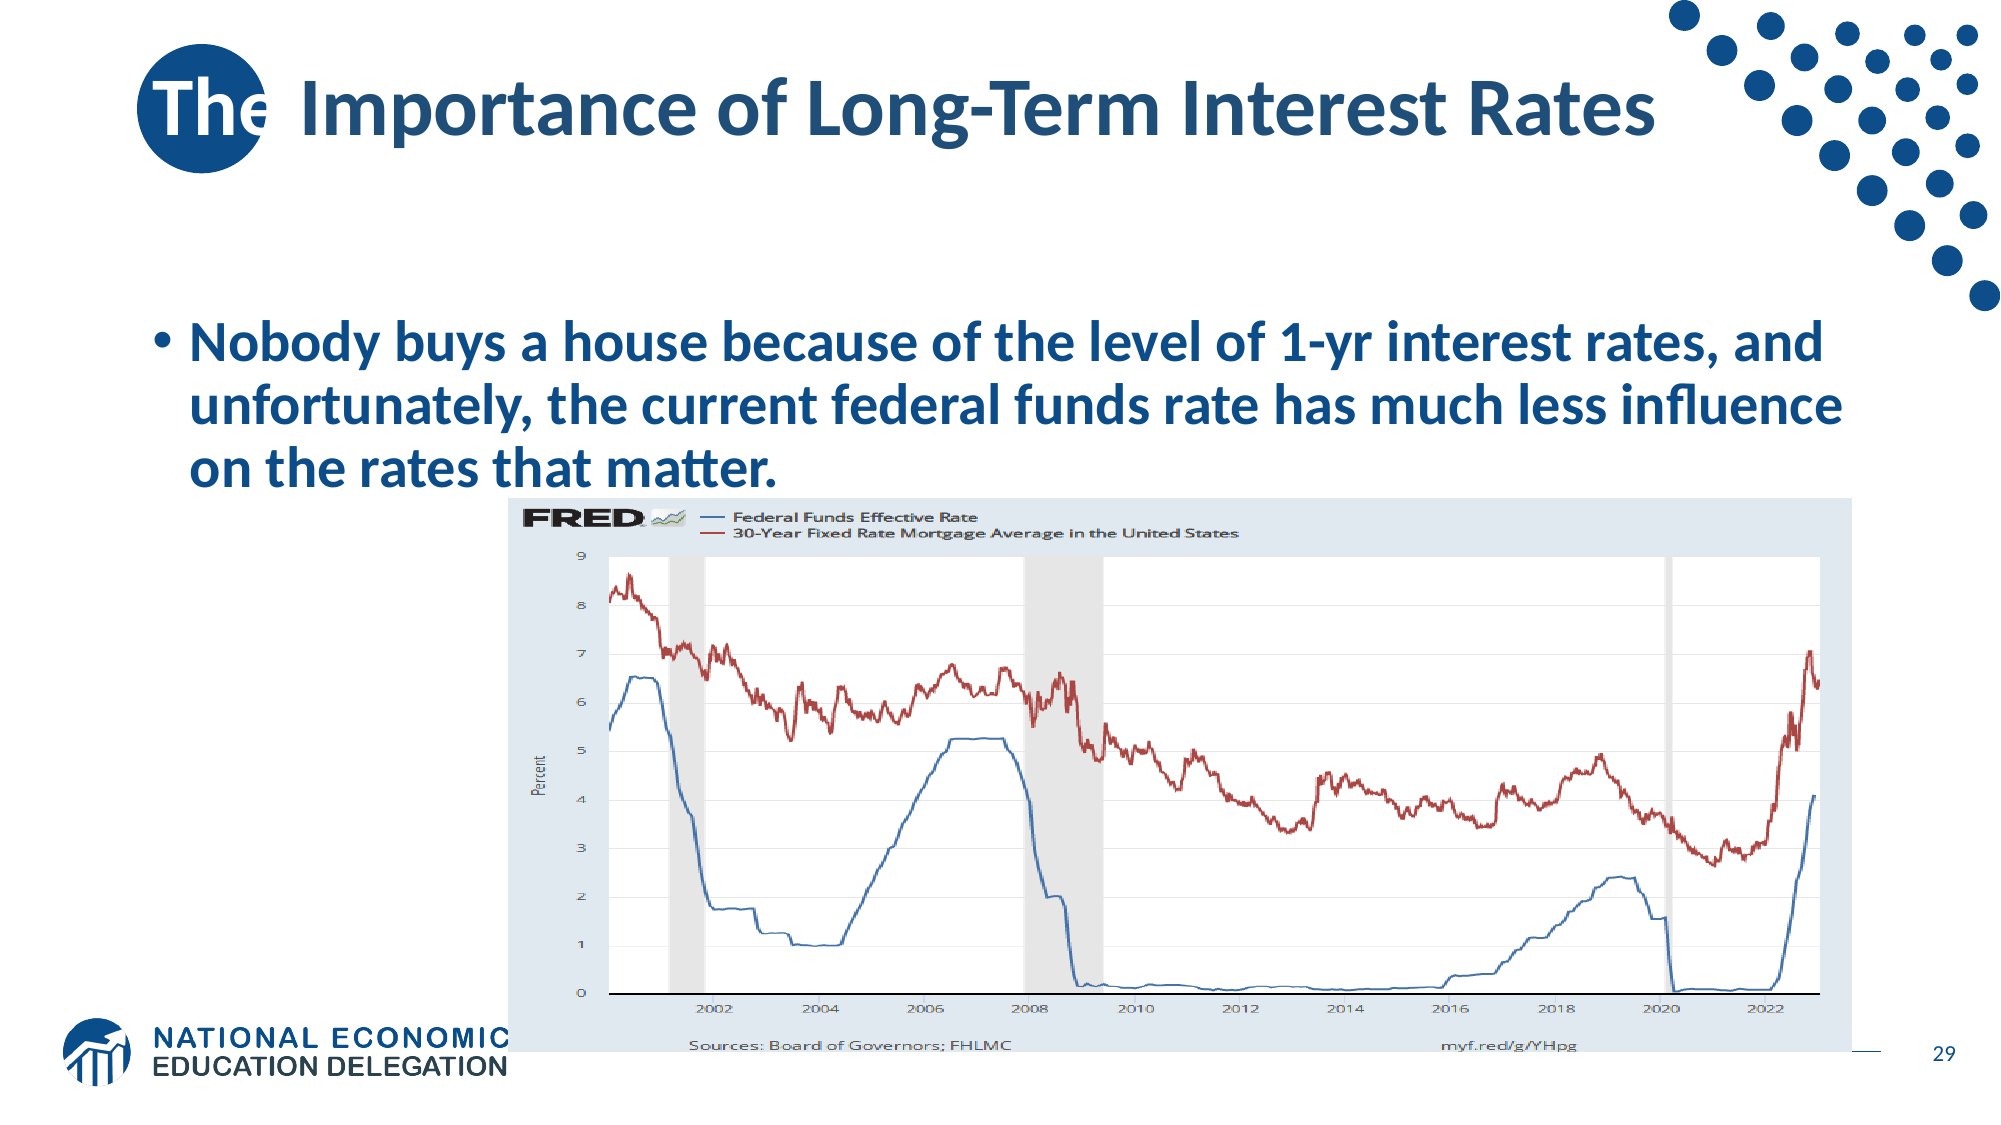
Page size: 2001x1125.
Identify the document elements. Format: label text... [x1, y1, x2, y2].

picture [55, 498, 1852, 1091]
slide_number 29 [1521, 1022, 1972, 1082]
title The Importance of Long-Term Interest Rates [137, 0, 1863, 218]
list Nobody buys a house because of the level of 1-yr interest rates, and unfortunately, the current federal funds rate has much less influence on the rates that matter. [137, 257, 1863, 972]
